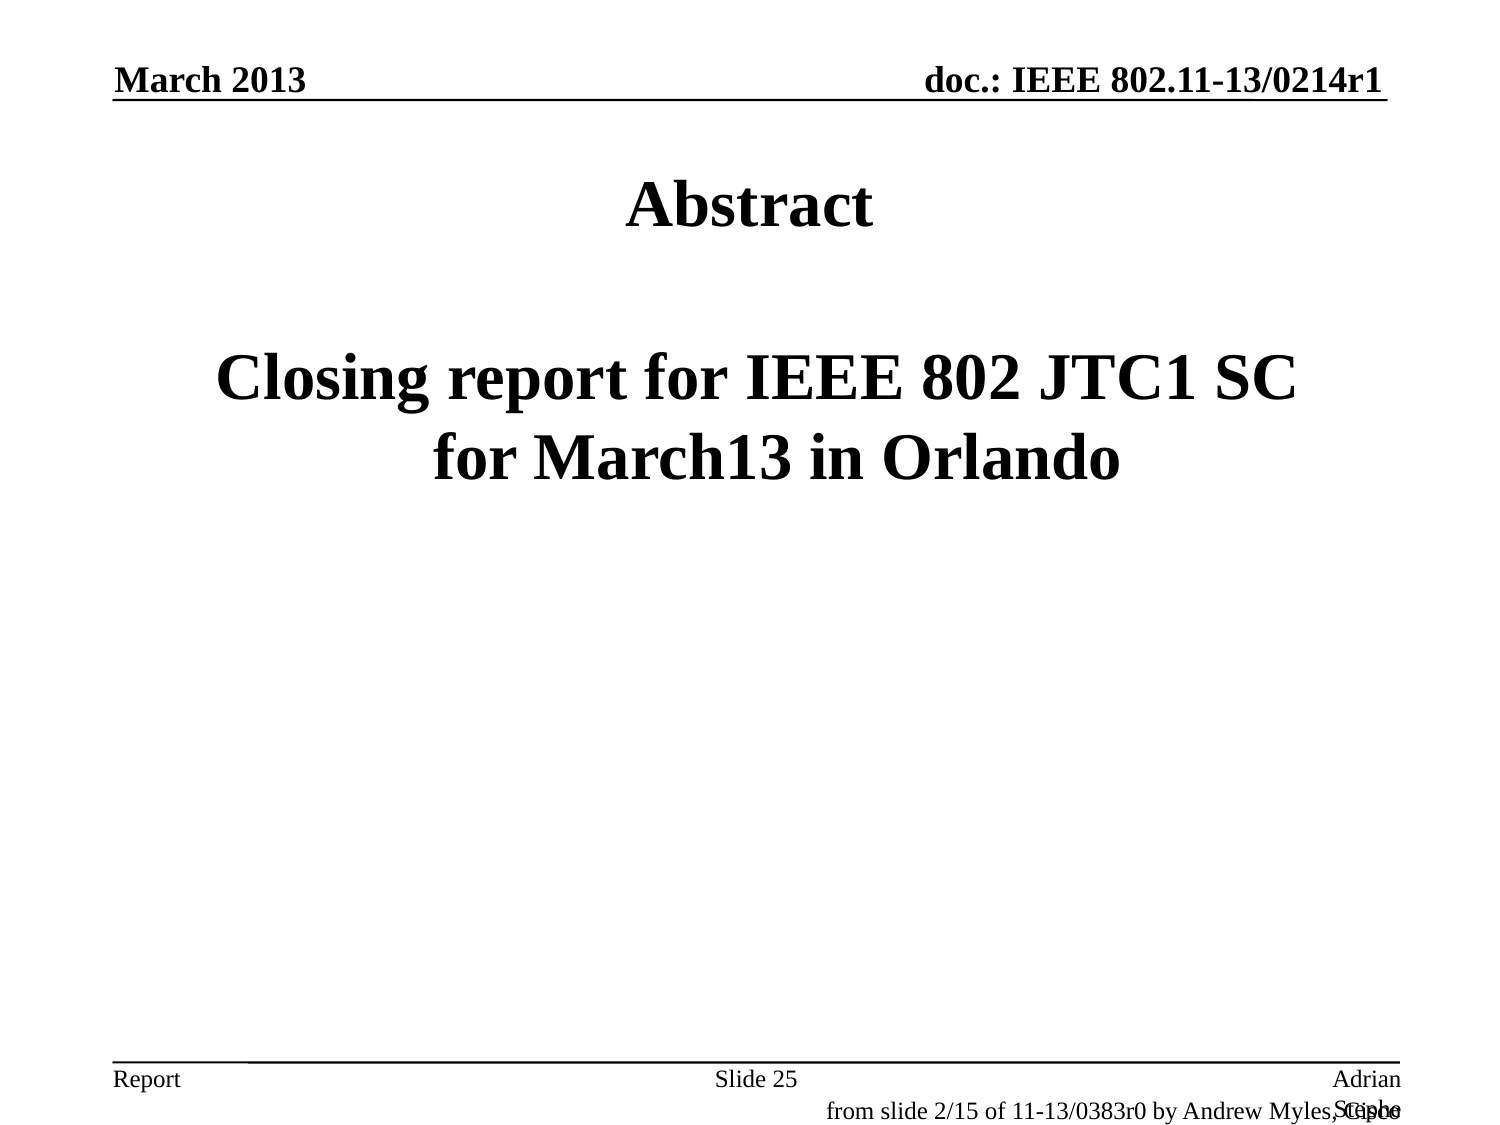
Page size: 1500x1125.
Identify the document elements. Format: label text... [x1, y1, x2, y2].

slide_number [114, 54, 374, 101]
title Abstract [112, 112, 1388, 288]
slide_number Slide 25 [712, 1061, 800, 1087]
footer Adrian Stephens, Intel Corporation [1324, 1061, 1402, 1087]
text_box from slide 2/15 of 11-13/0383r0 by Andrew Myles, Cisco [343, 1087, 1417, 1125]
list Closing report for IEEE 802 JTC1 SC for March13 in Orlando [112, 324, 1388, 1000]
